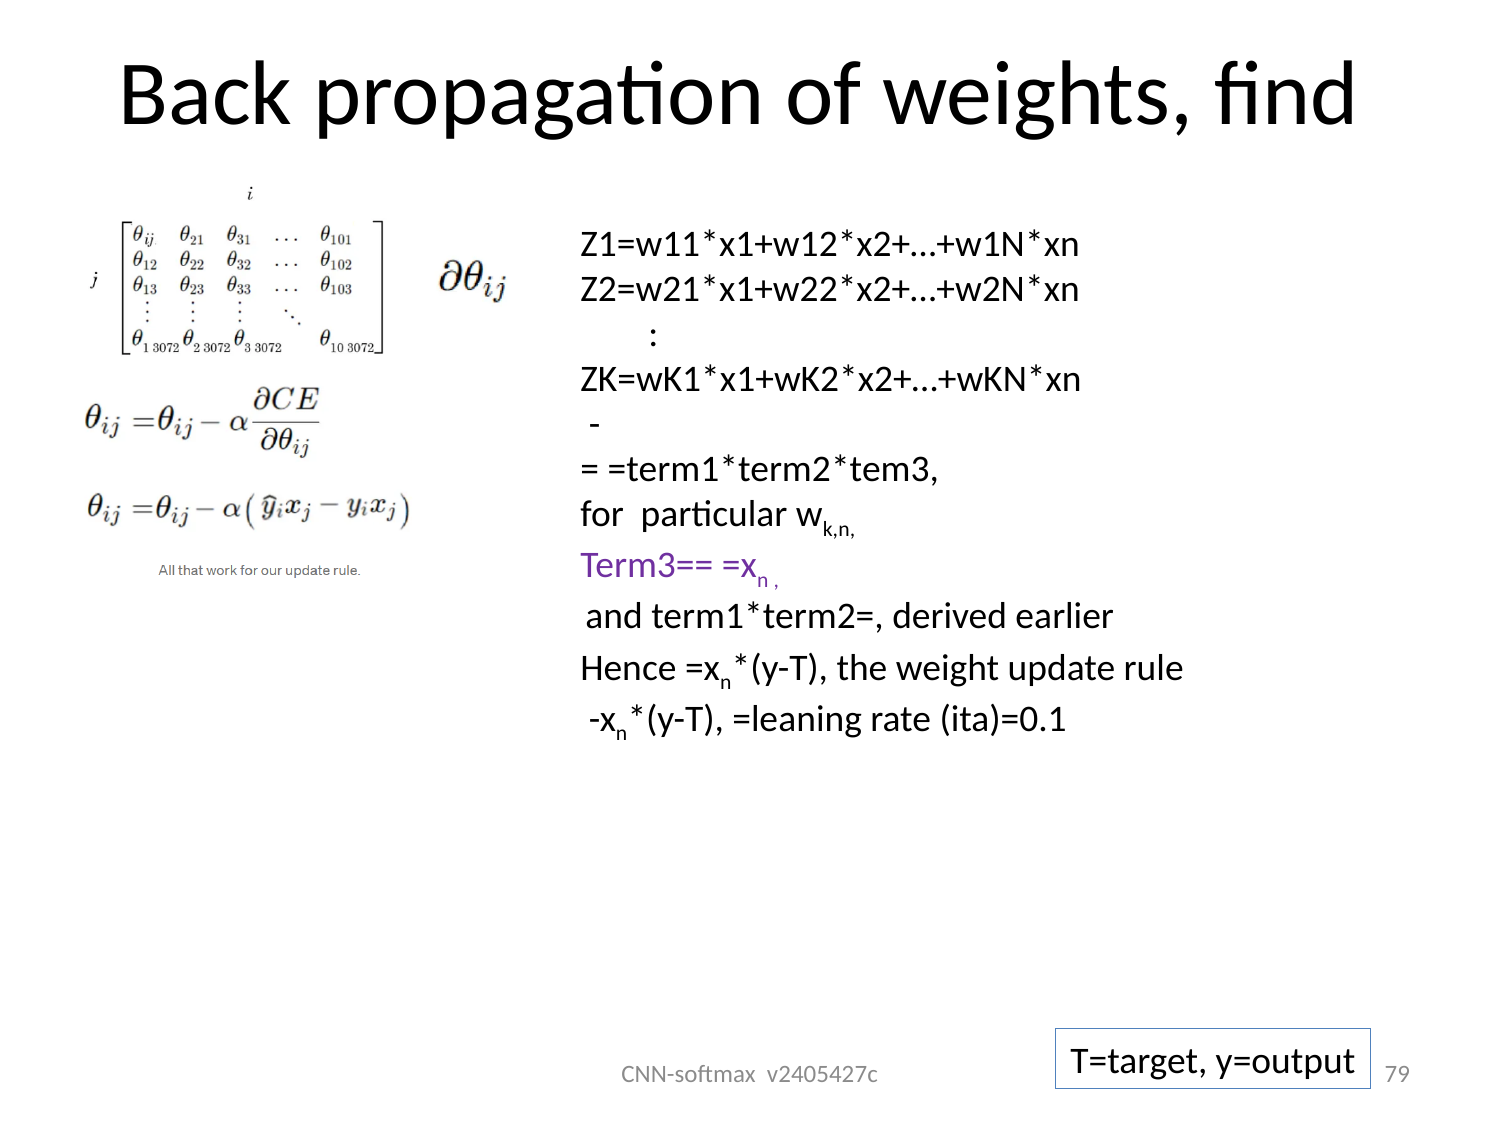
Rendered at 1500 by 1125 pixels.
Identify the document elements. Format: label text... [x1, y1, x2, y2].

list d [75, 262, 1425, 1005]
text_box T=target, y=output [1055, 1028, 1371, 1089]
slide_number 79 [1074, 1042, 1425, 1103]
footer CNN-softmax v2405427c [512, 1042, 988, 1103]
picture [9, 179, 535, 591]
